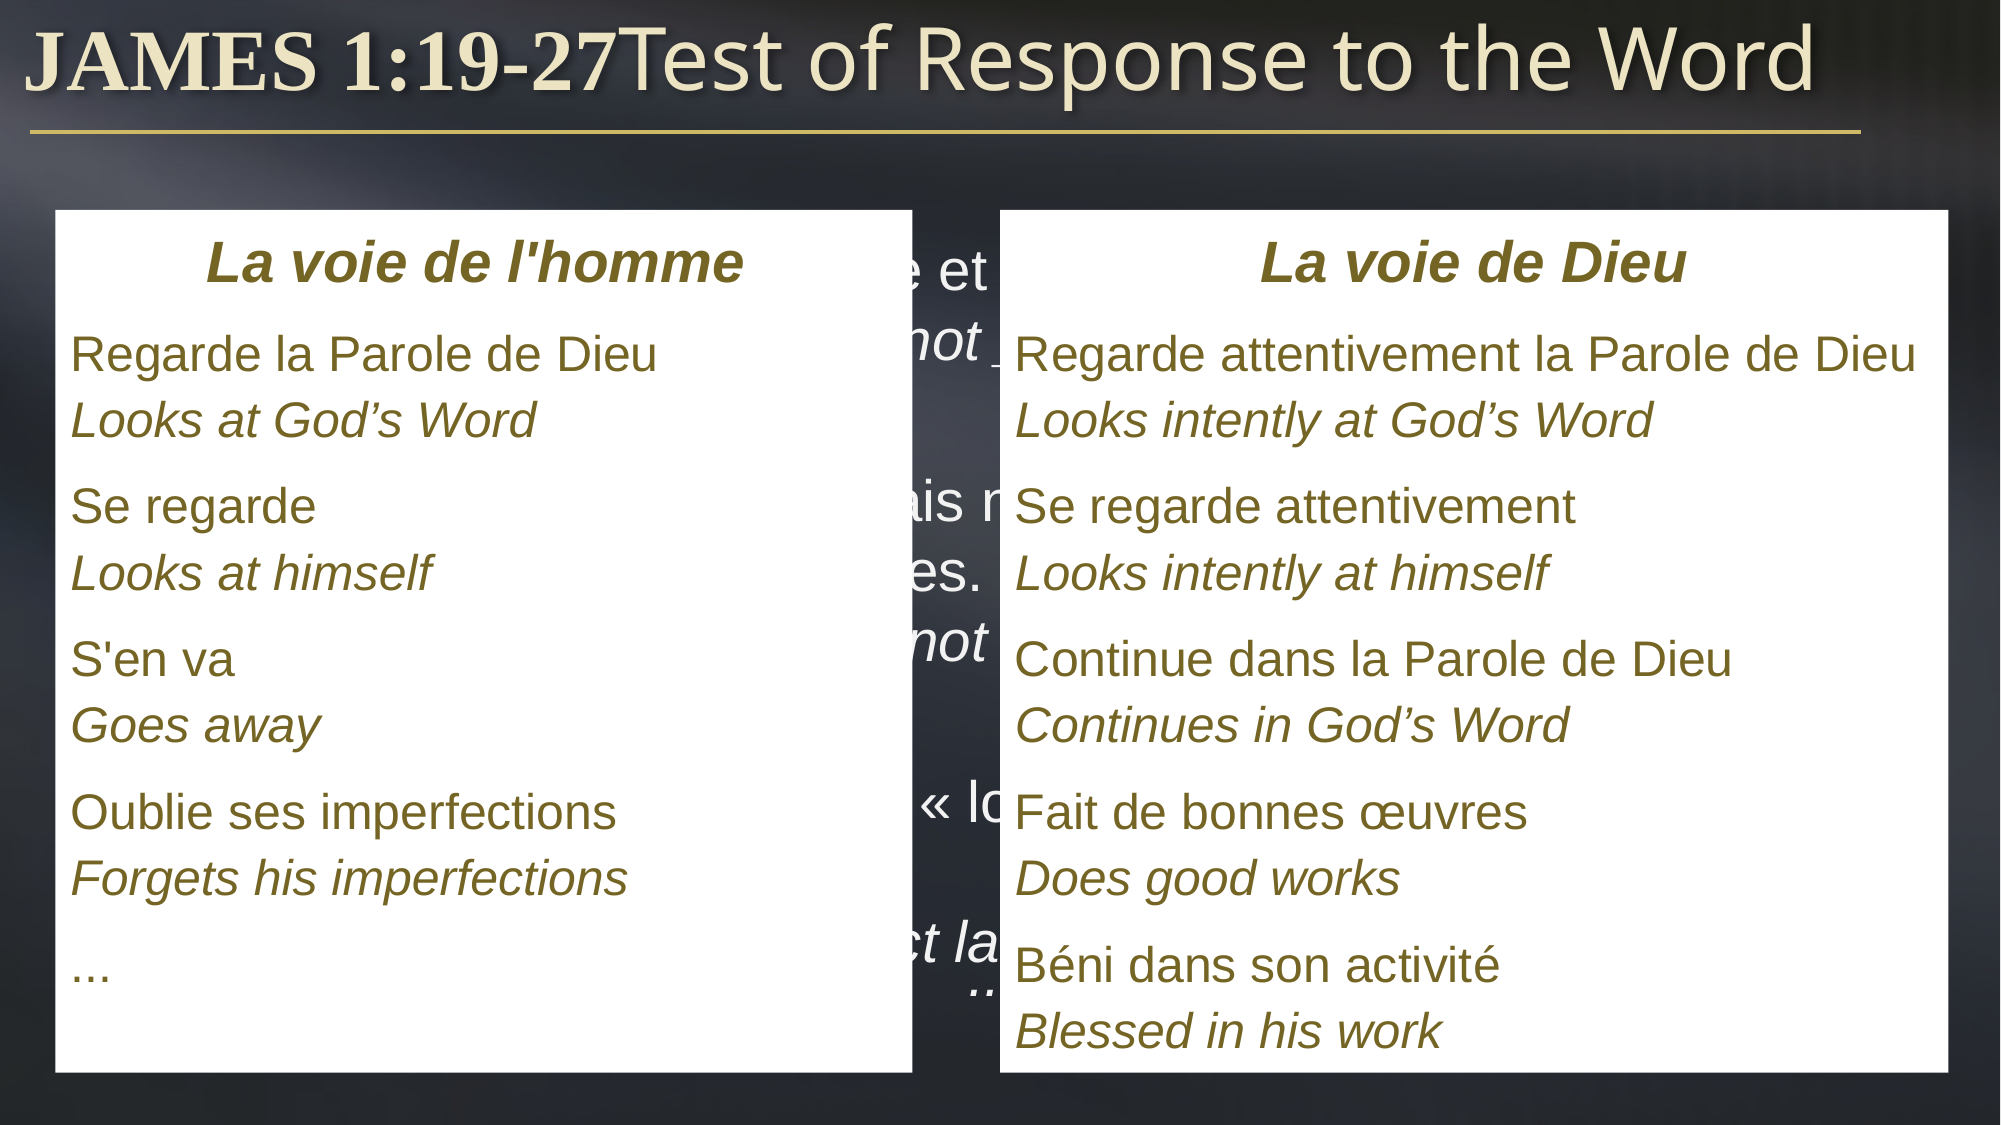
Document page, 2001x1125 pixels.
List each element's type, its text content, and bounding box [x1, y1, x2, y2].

text_box La voie de l'homme Regarde la Parole de Dieu Looks at God’s Word Se regarde Looks at himself S'en va Goes away Oublie ses imperfections Forgets his imperfections ... [55, 209, 913, 1073]
title James 1:19-27 Test of Response to the Word [7, 7, 1863, 158]
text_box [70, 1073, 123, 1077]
text_box La voie de Dieu Regarde attentivement la Parole de Dieu Looks intently at God’s Word Se regarde attentivement Looks intently at himself Continue dans la Parole de Dieu Continues in God’s Word Fait de bonnes œuvres Does good works Béni dans son activité Blessed in his work [1000, 209, 1949, 1073]
text_box ... [123, 930, 1863, 1094]
picture [0, 0, 2001, 1125]
text_box Soyez des _______ de la parole et pas seulement des _________ Be _________ of the word and not ___________ only Si nous entendons la parole, mais ne la mettons pas en pratique, nous nous trompons nous-mêmes. If we are hears of the word, but not doers, we are fooling ourselves Comment devons-nous gérer la « loi parfaite de la liberté » (la parole de Dieu) ? How must we handle the “perfect law of freedom” (word of God)? [913, 224, 1000, 930]
